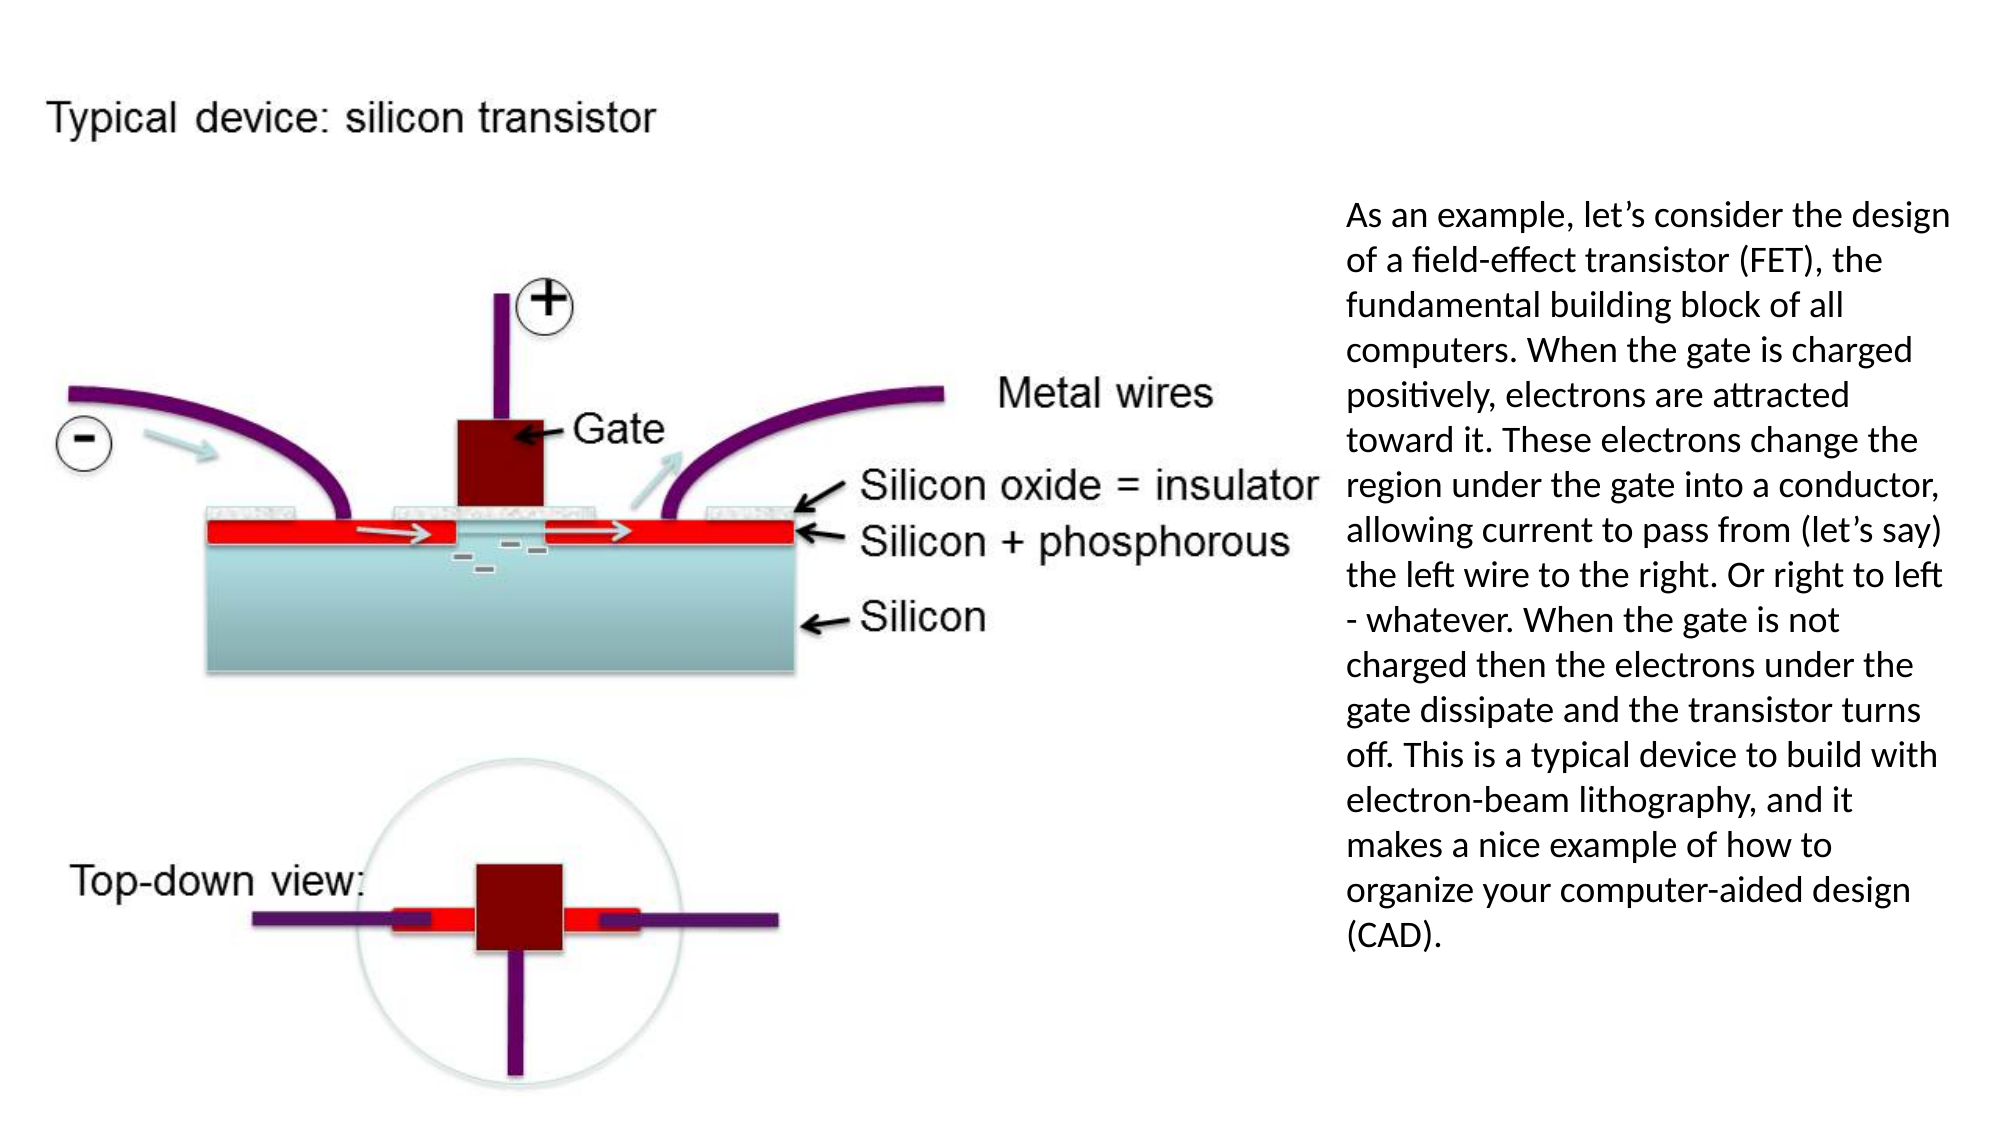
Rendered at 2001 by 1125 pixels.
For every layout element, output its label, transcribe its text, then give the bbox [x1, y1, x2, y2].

text_box As an example, let’s consider the design of a field-effect transistor (FET), the fundamental building block of all computers. When the gate is charged positively, electrons are attracted toward it. These electrons change the region under the gate into a conductor, allowing current to pass from (let’s say) the left wire to the right. Or right to left - whatever. When the gate is not charged then the electrons under the gate dissipate and the transistor turns off. This is a typical device to build with electron-beam lithography, and it makes a nice example of how to organize your computer-aided design (CAD). [1357, 182, 1972, 1053]
picture [0, 0, 1357, 1096]
